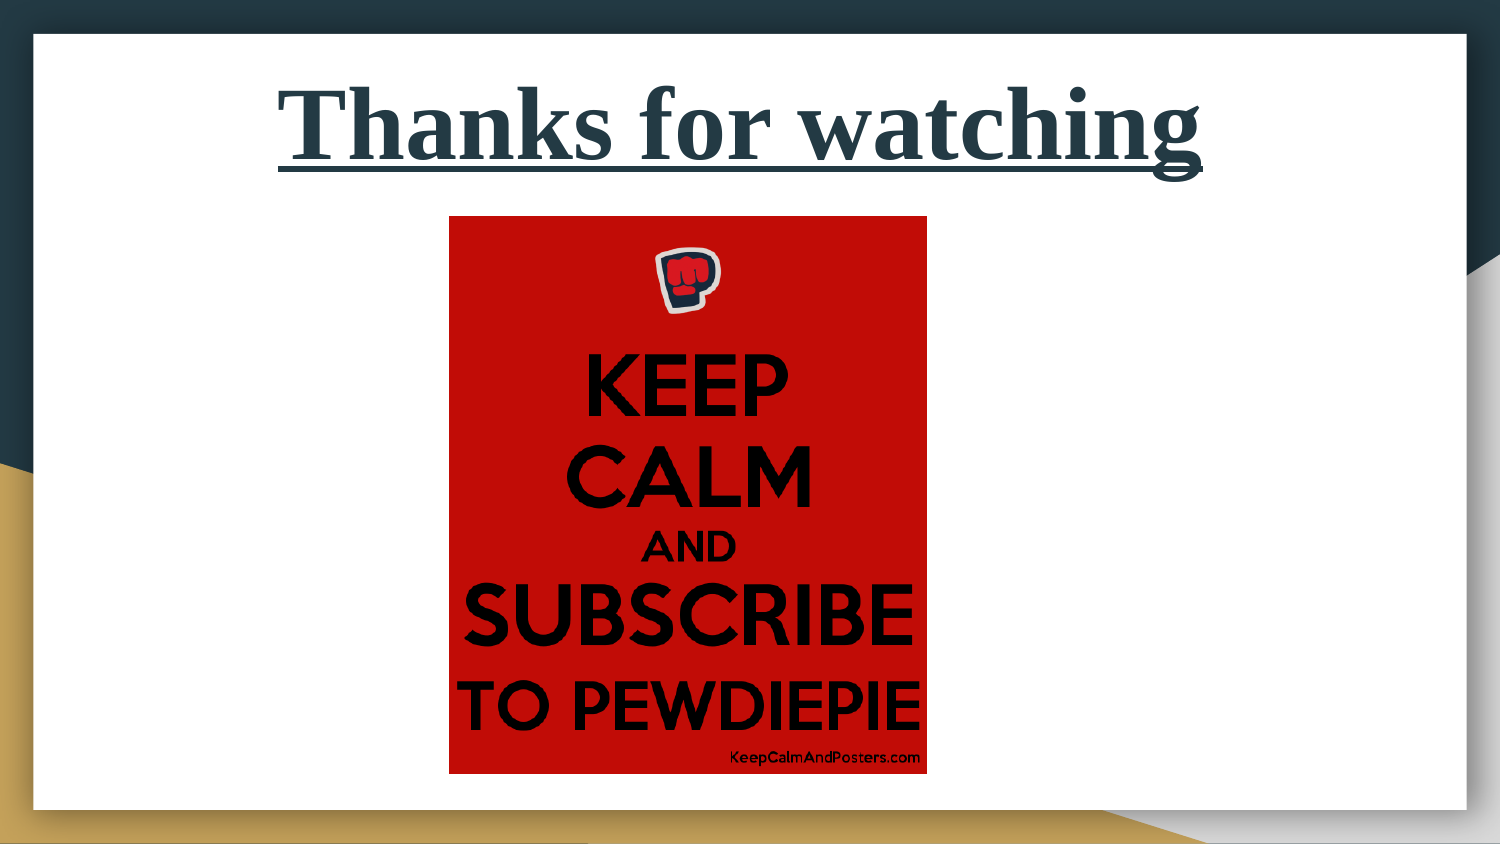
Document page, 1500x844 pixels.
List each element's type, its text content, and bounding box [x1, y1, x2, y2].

title Thanks for watching [125, 40, 1357, 198]
picture [449, 216, 927, 774]
